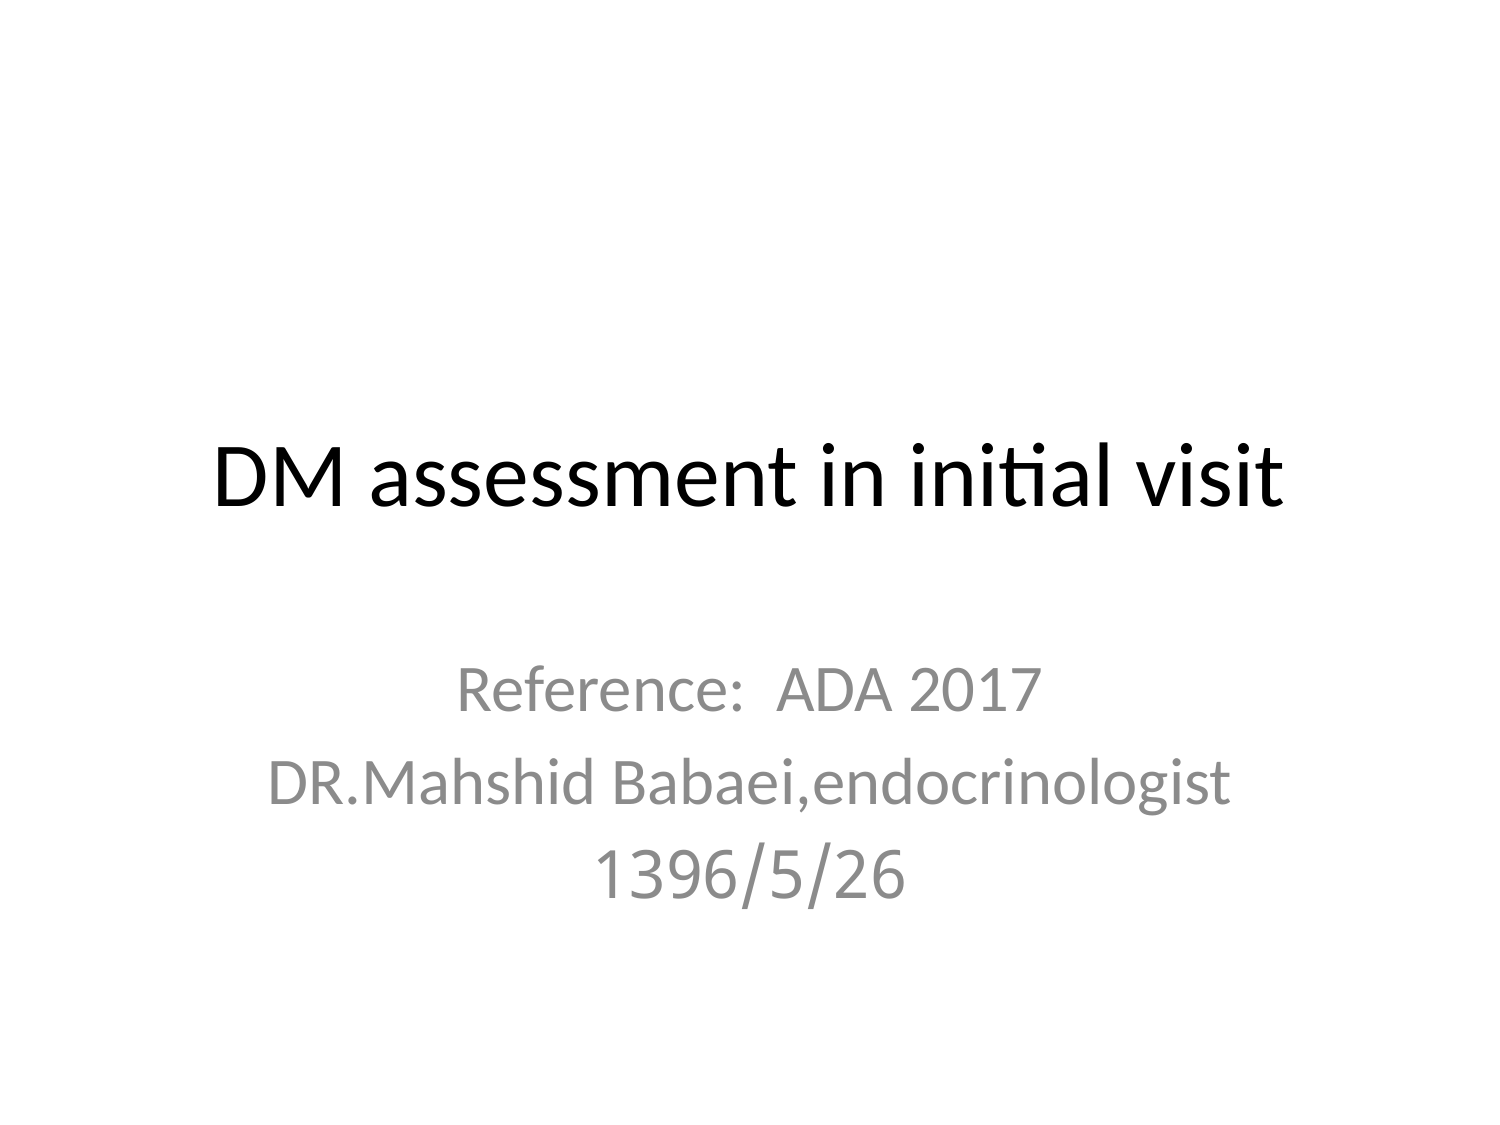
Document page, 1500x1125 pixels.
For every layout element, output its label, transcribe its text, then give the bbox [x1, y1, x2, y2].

title DM assessment in initial visit [112, 349, 1388, 591]
subtitle Reference: ADA 2017 DR.Mahshid Babaei,endocrinologist 1396/5/26 [225, 637, 1275, 925]
